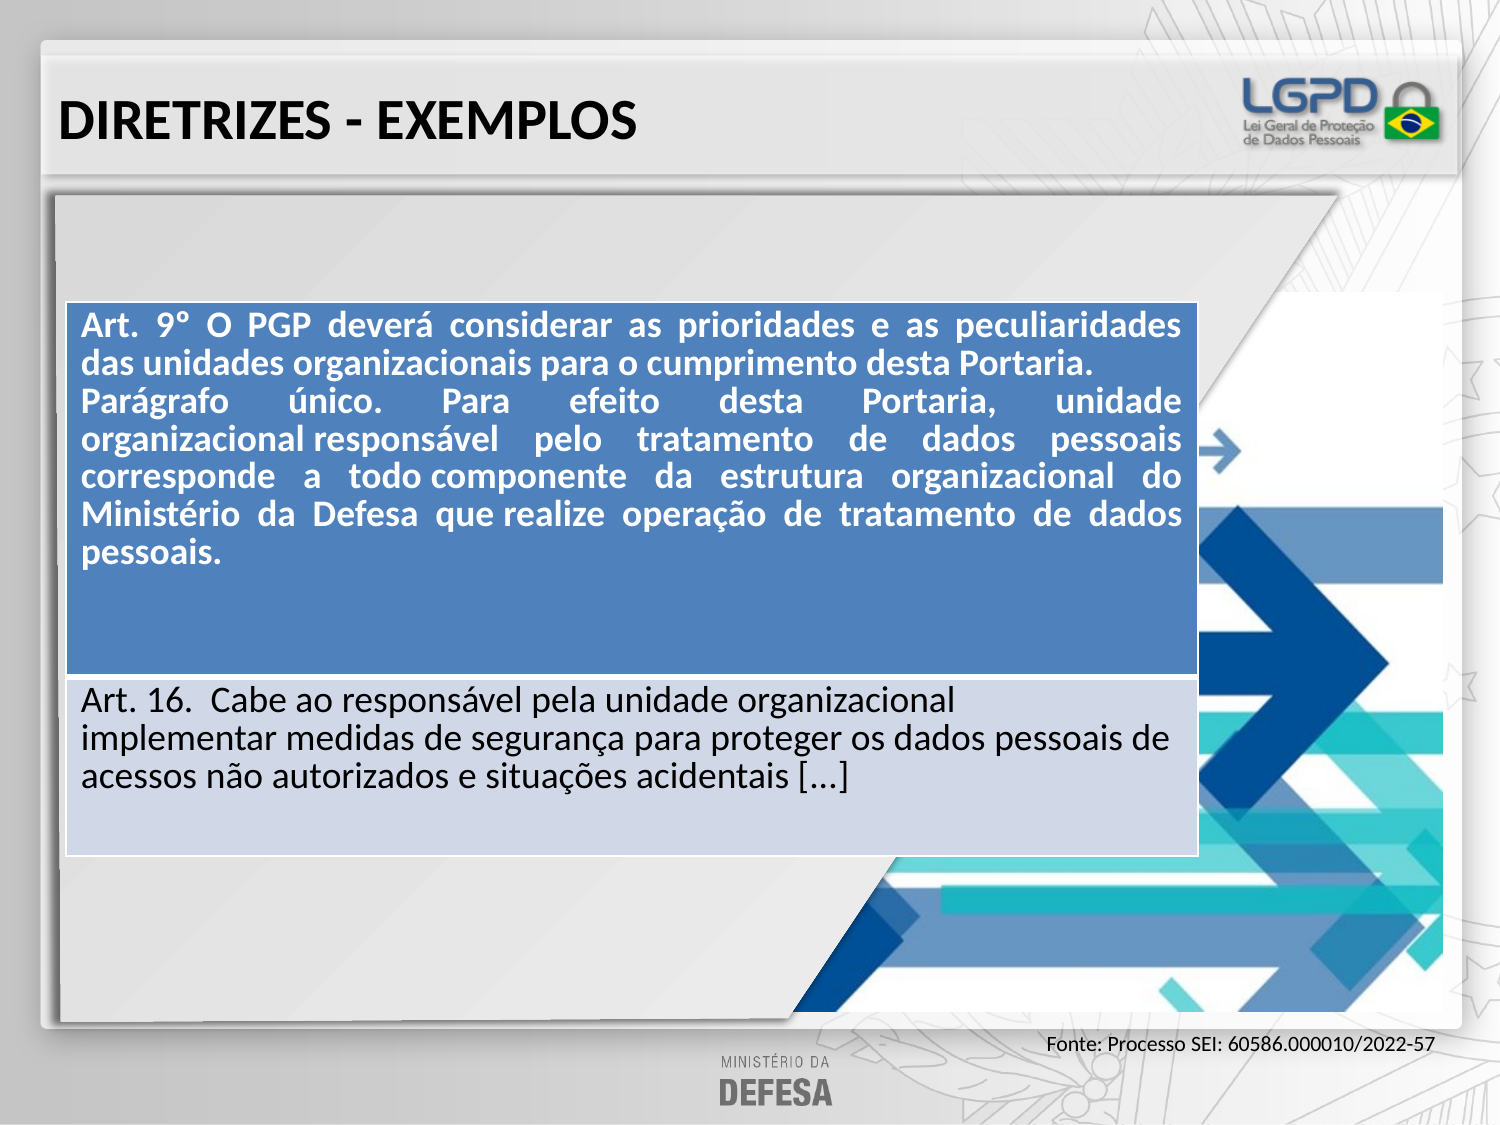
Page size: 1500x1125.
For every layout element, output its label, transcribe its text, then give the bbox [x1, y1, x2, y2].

text_box [55, 195, 1338, 1022]
table_cell Art. 16. Cabe ao responsável pela unidade organizacional implementar medidas de segurança para proteger os dados pessoais de acessos não autorizados e situações acidentais [...]​ [67, 680, 784, 855]
table_header Art. 9º O PGP deverá considerar as prioridades e as peculiaridades das unidades organizacionais para o cumprimento desta Portaria.​ Parágrafo único. Para efeito desta Portaria, unidade organizacional responsável pelo tratamento de dados pessoais corresponde a todo componente da estrutura organizacional do Ministério da Defesa que realize operação de tratamento de dados pessoais.​ ​ [67, 303, 784, 674]
text_box [40, 55, 1458, 175]
text_box Fonte: Processo SEI: 60586.000010/2022-57 [956, 1021, 1489, 1064]
title DIRETRIZES - EXEMPLOS [43, 62, 1226, 170]
picture [0, 0, 1500, 1125]
